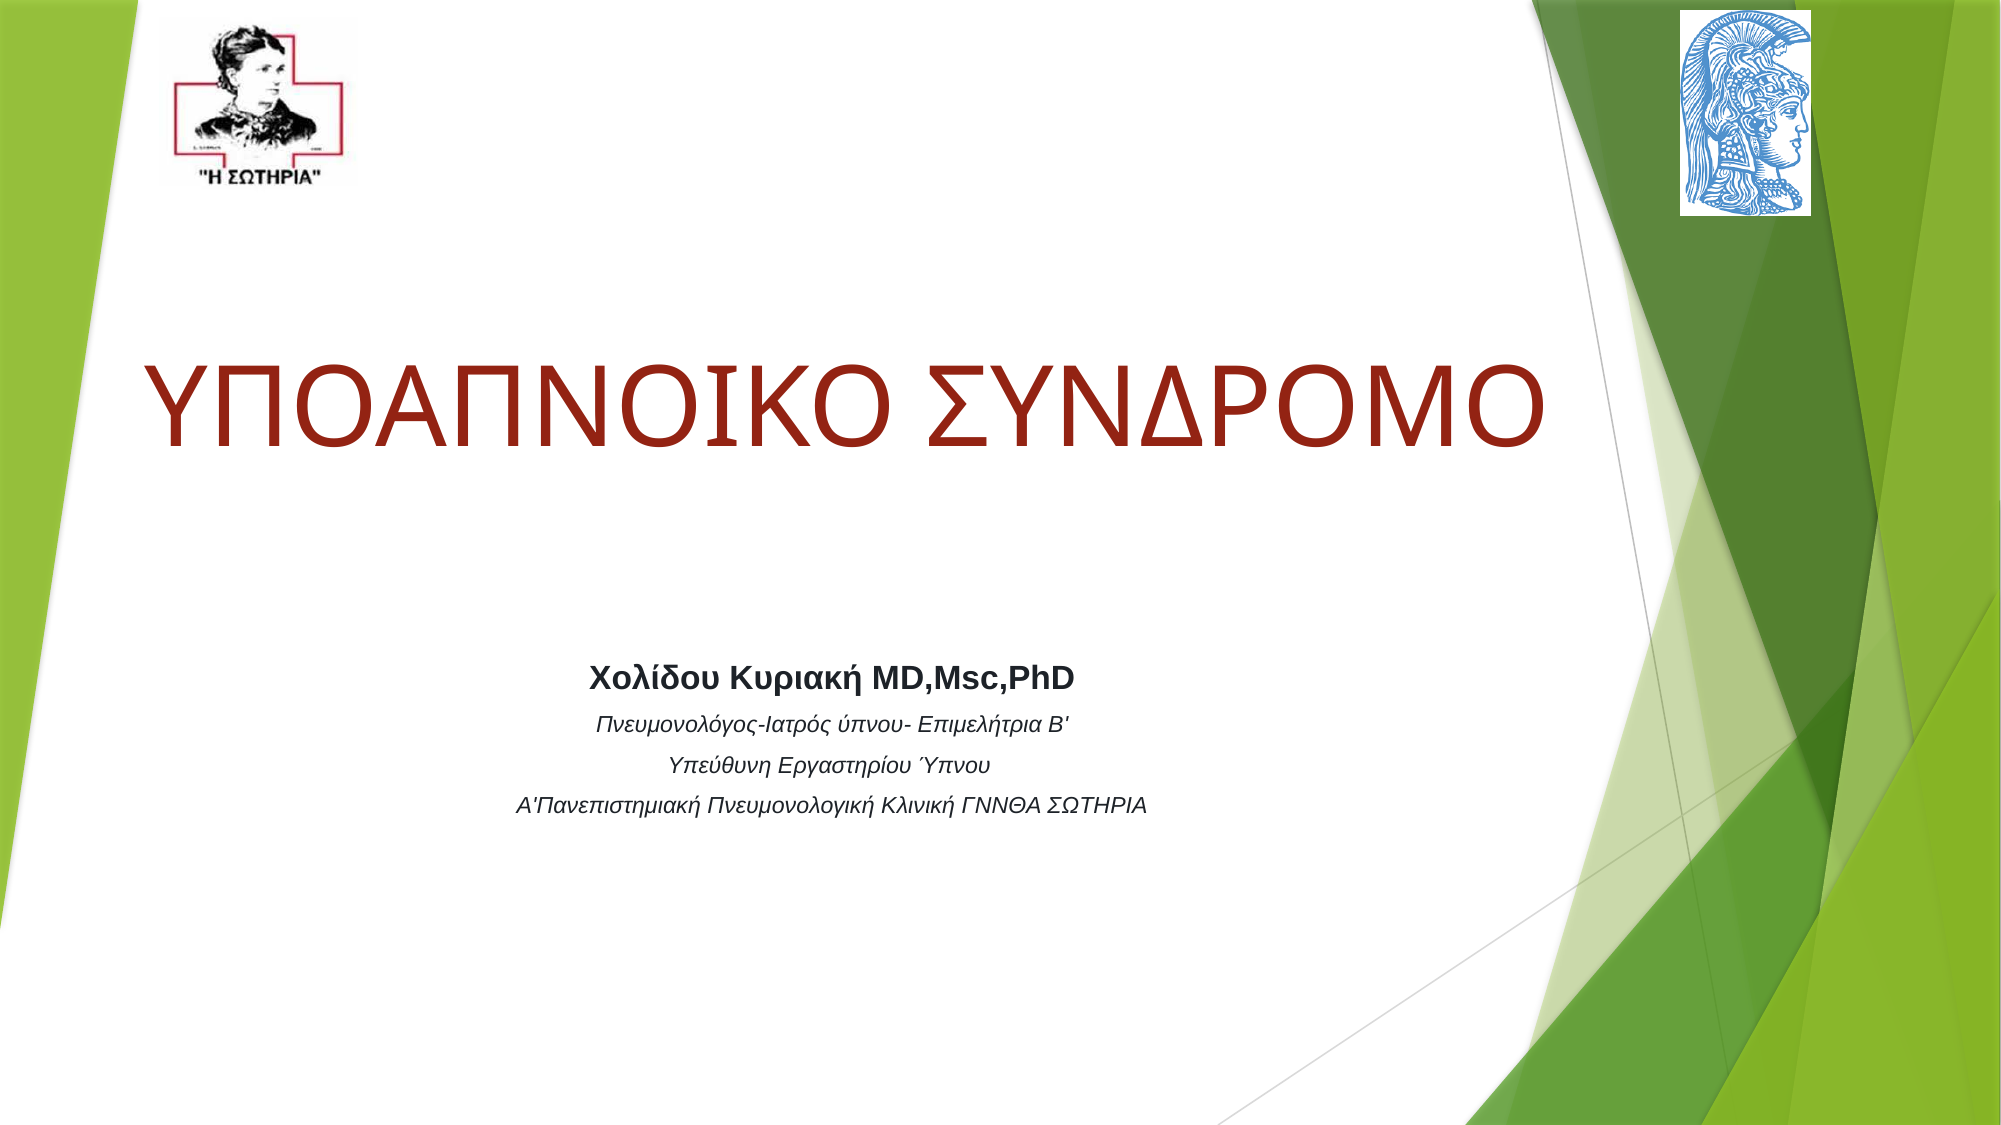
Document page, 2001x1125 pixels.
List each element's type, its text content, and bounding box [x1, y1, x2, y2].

picture [1679, 10, 1811, 216]
title ΥΠΟΑΠΝΟΙΚΟ ΣΥΝΔΡΟΜΟ [65, 84, 1566, 477]
subtitle Χολίδου Κυριακή MD,Msc,PhD Πνευμονολόγος-Ιατρός ύπνου- Επιμελήτρια Β' Υπεύθυνη Εργαστηρίου Ύπνου Α'Πανεπιστημιακή Πνευμονολογική Κλινική ΓΝΝΘΑ ΣΩΤΗΡΙΑ [195, 648, 1470, 829]
picture [158, 10, 359, 206]
